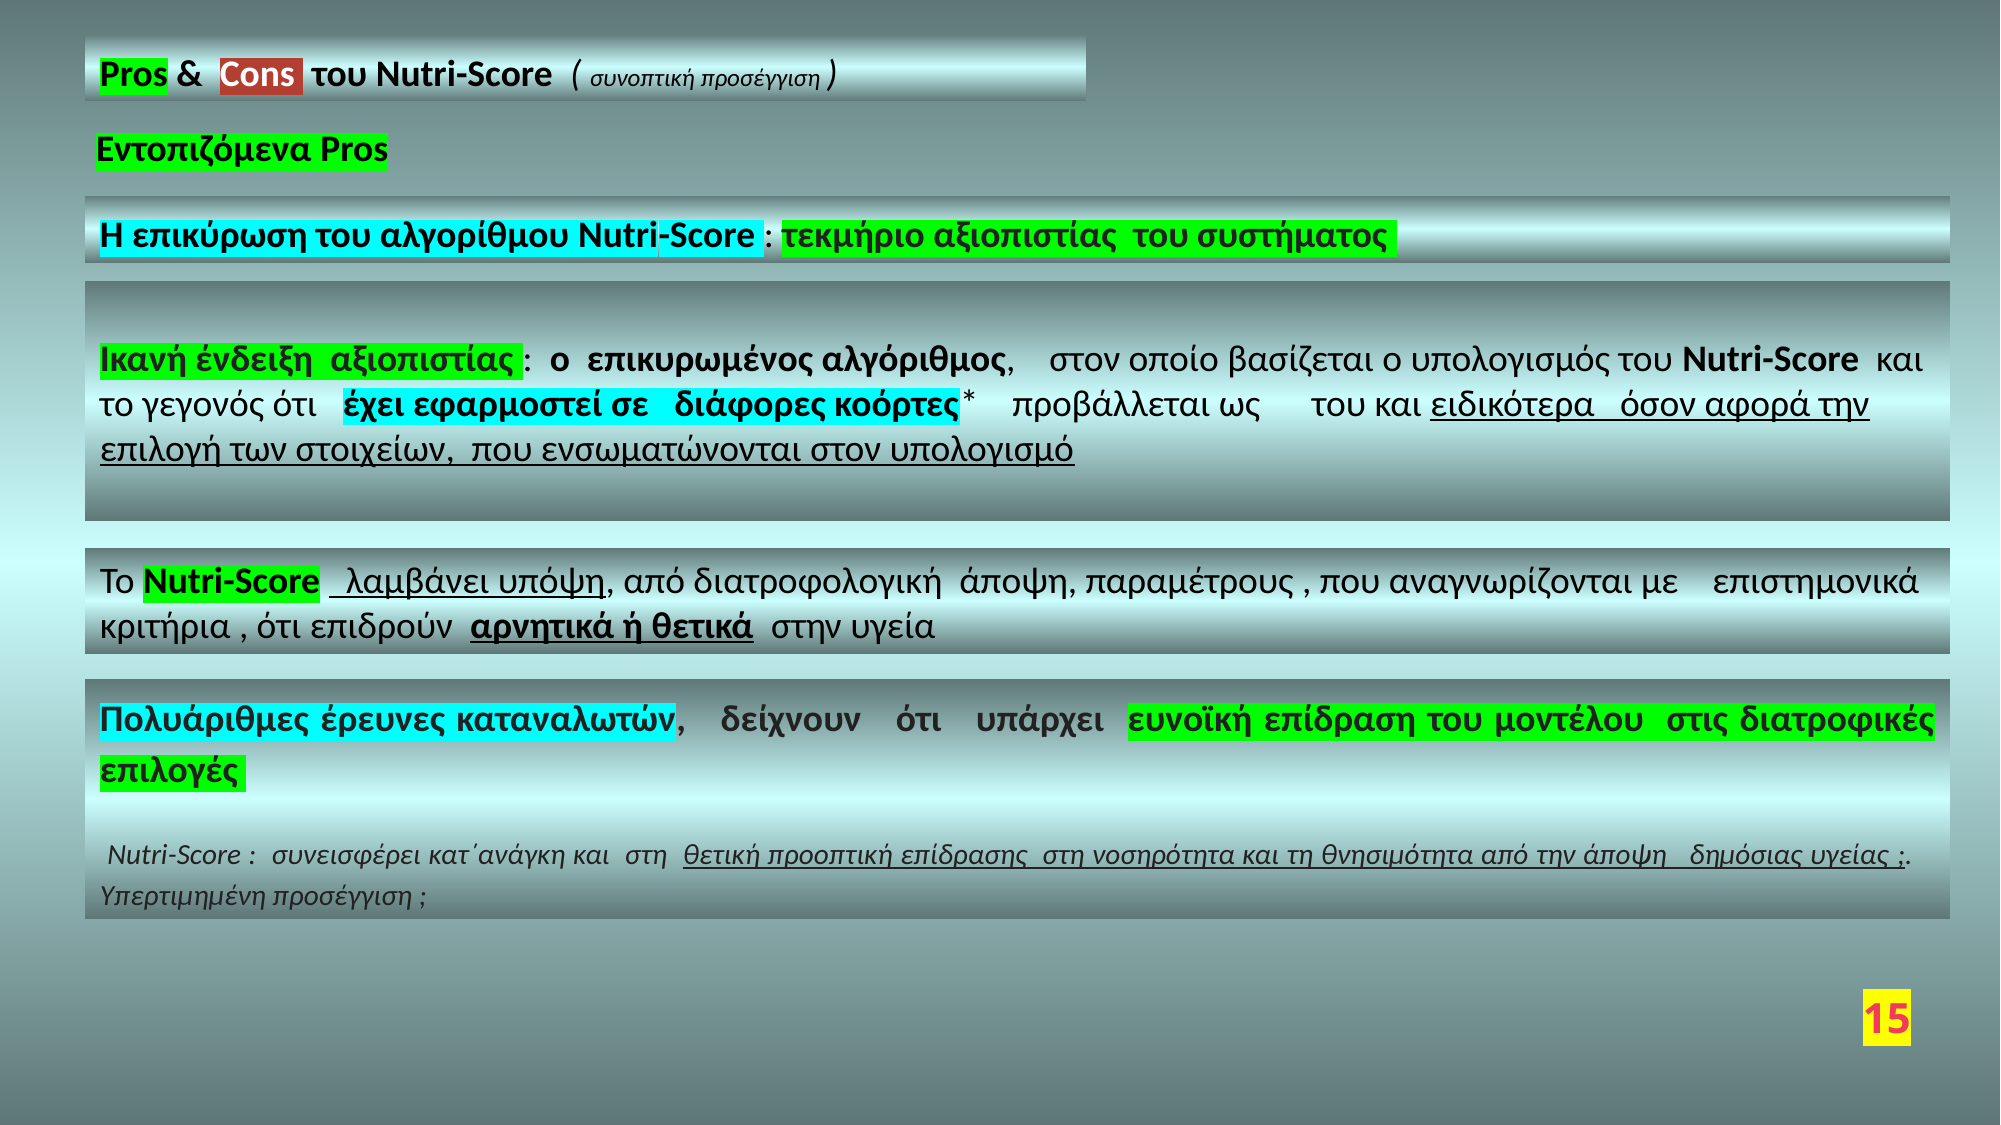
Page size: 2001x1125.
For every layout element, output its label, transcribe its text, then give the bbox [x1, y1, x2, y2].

text_box Το Nutri-Score λαμβάνει υπόψη, από διατροφολογική άποψη, παραμέτρους , που αναγνωρίζονται με επιστημονικά κριτήρια , ότι επιδρούν αρνητικά ή θετικά στην υγεία [85, 548, 1950, 654]
text_box Πολυάριθμες έρευνες καταναλωτών, δείχνουν ότι υπάρχει ευνοϊκή επίδραση του μοντέλου στις διατροφικές επιλογές Nutri-Score : συνεισφέρει κατ΄ανάγκη και στη θετική προοπτική επίδρασης στη νοσηρότητα και τη θνησιμότητα από την άποψη δημόσιας υγείας ;. Υπερτιμημένη προσέγγιση ; [85, 679, 1950, 919]
text_box Εντοπιζόμενα Pros [34, 116, 436, 177]
slide_number 15 [1751, 970, 1926, 1051]
text_box Pros & Cons του Nutri-Score ( συνοπτική προσέγγιση ) [85, 34, 1086, 101]
text_box Ικανή ένδειξη αξιοπιστίας : ο επικυρωμένος αλγόριθμος, στον οποίο βασίζεται ο υπολογισμός του Nutri-Score και το γεγονός ότι έχει εφαρμοστεί σε διάφορες κοόρτες* προβάλλεται ως του και ειδικότερα όσον αφορά την επιλογή των στοιχείων, που ενσωματώνονται στον υπολογισμό [85, 281, 1950, 521]
text_box Η επικύρωση του αλγορίθμου Nutri-Score : τεκμήριο αξιοπιστίας του συστήματος [85, 196, 1950, 263]
